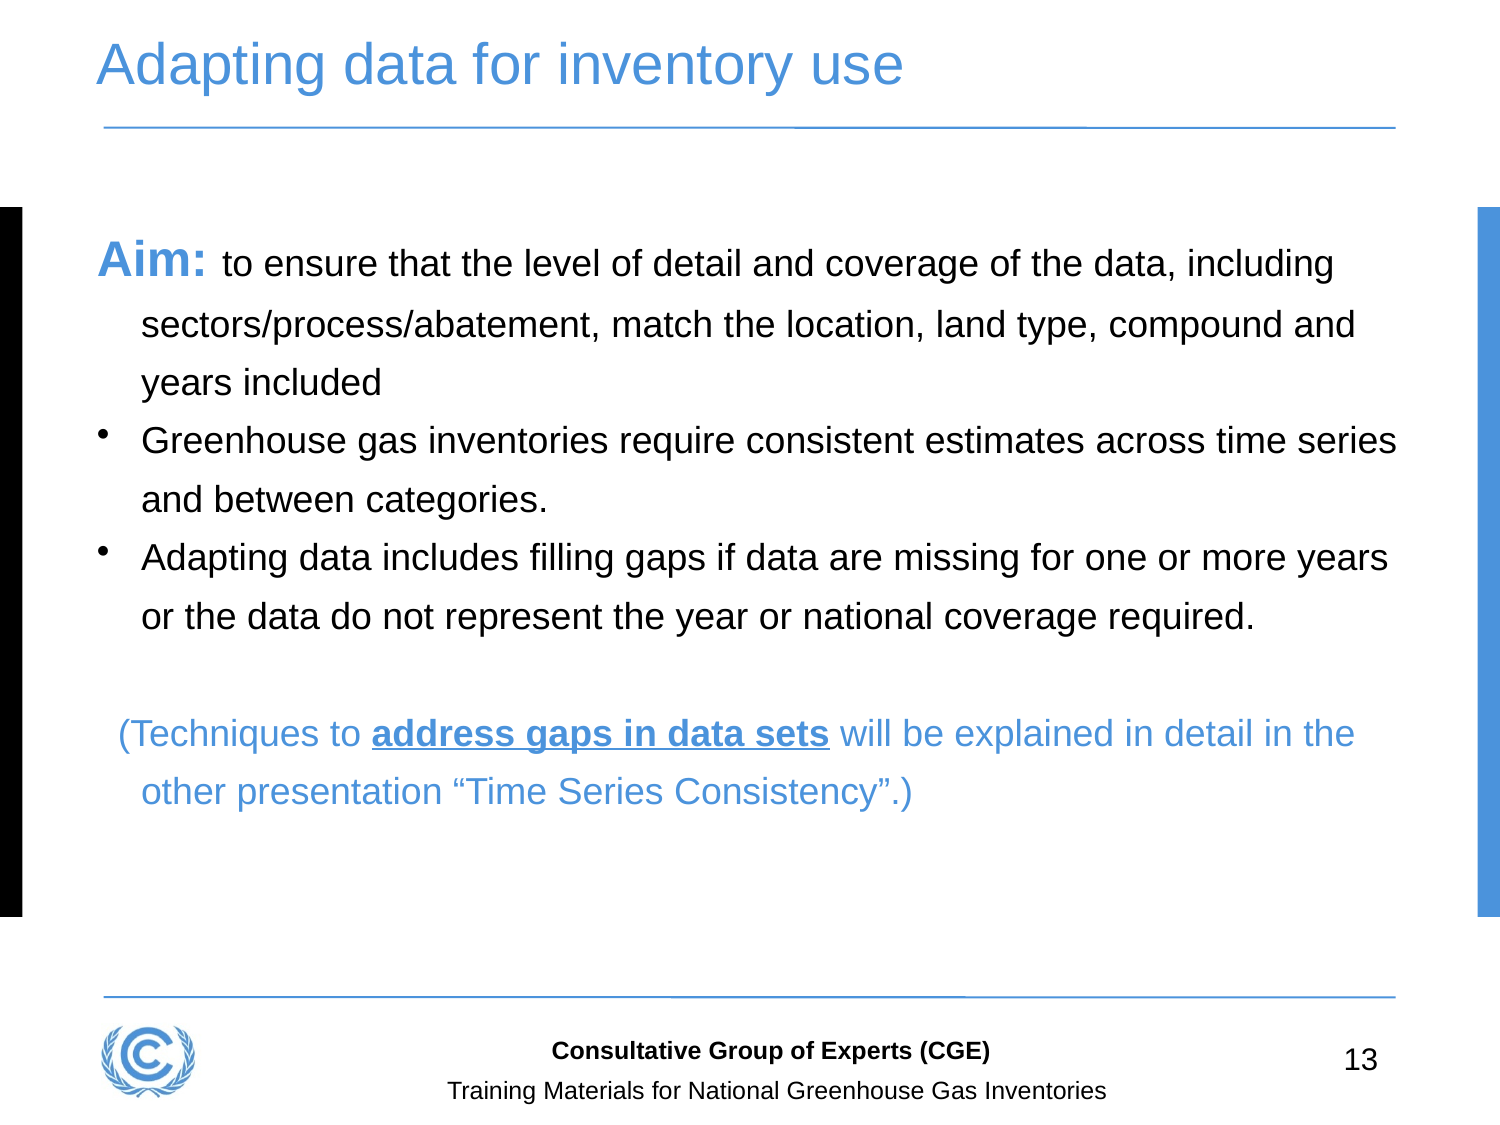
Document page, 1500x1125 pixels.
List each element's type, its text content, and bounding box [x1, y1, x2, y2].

title Adapting data for inventory use [96, 0, 1473, 161]
list Aim: to ensure that the level of detail and coverage of the data, including sectors/process/abatement, match the location, land type, compound and years included Greenhouse gas inventories require consistent estimates across time series and between categories. Adapting data includes filling gaps if data are missing for one or more years or the data do not represent the year or national coverage required. (Techniques to address gaps in data sets will be explained in detail in the other presentation “Time Series Consistency”.) [96, 208, 1423, 1017]
picture [101, 1017, 209, 1108]
text_box Training Materials for National Greenhouse Gas Inventories [432, 1067, 1291, 1097]
text_box 13 [1328, 1032, 1400, 1085]
text_box Consultative Group of Experts (CGE) [536, 1027, 1046, 1068]
